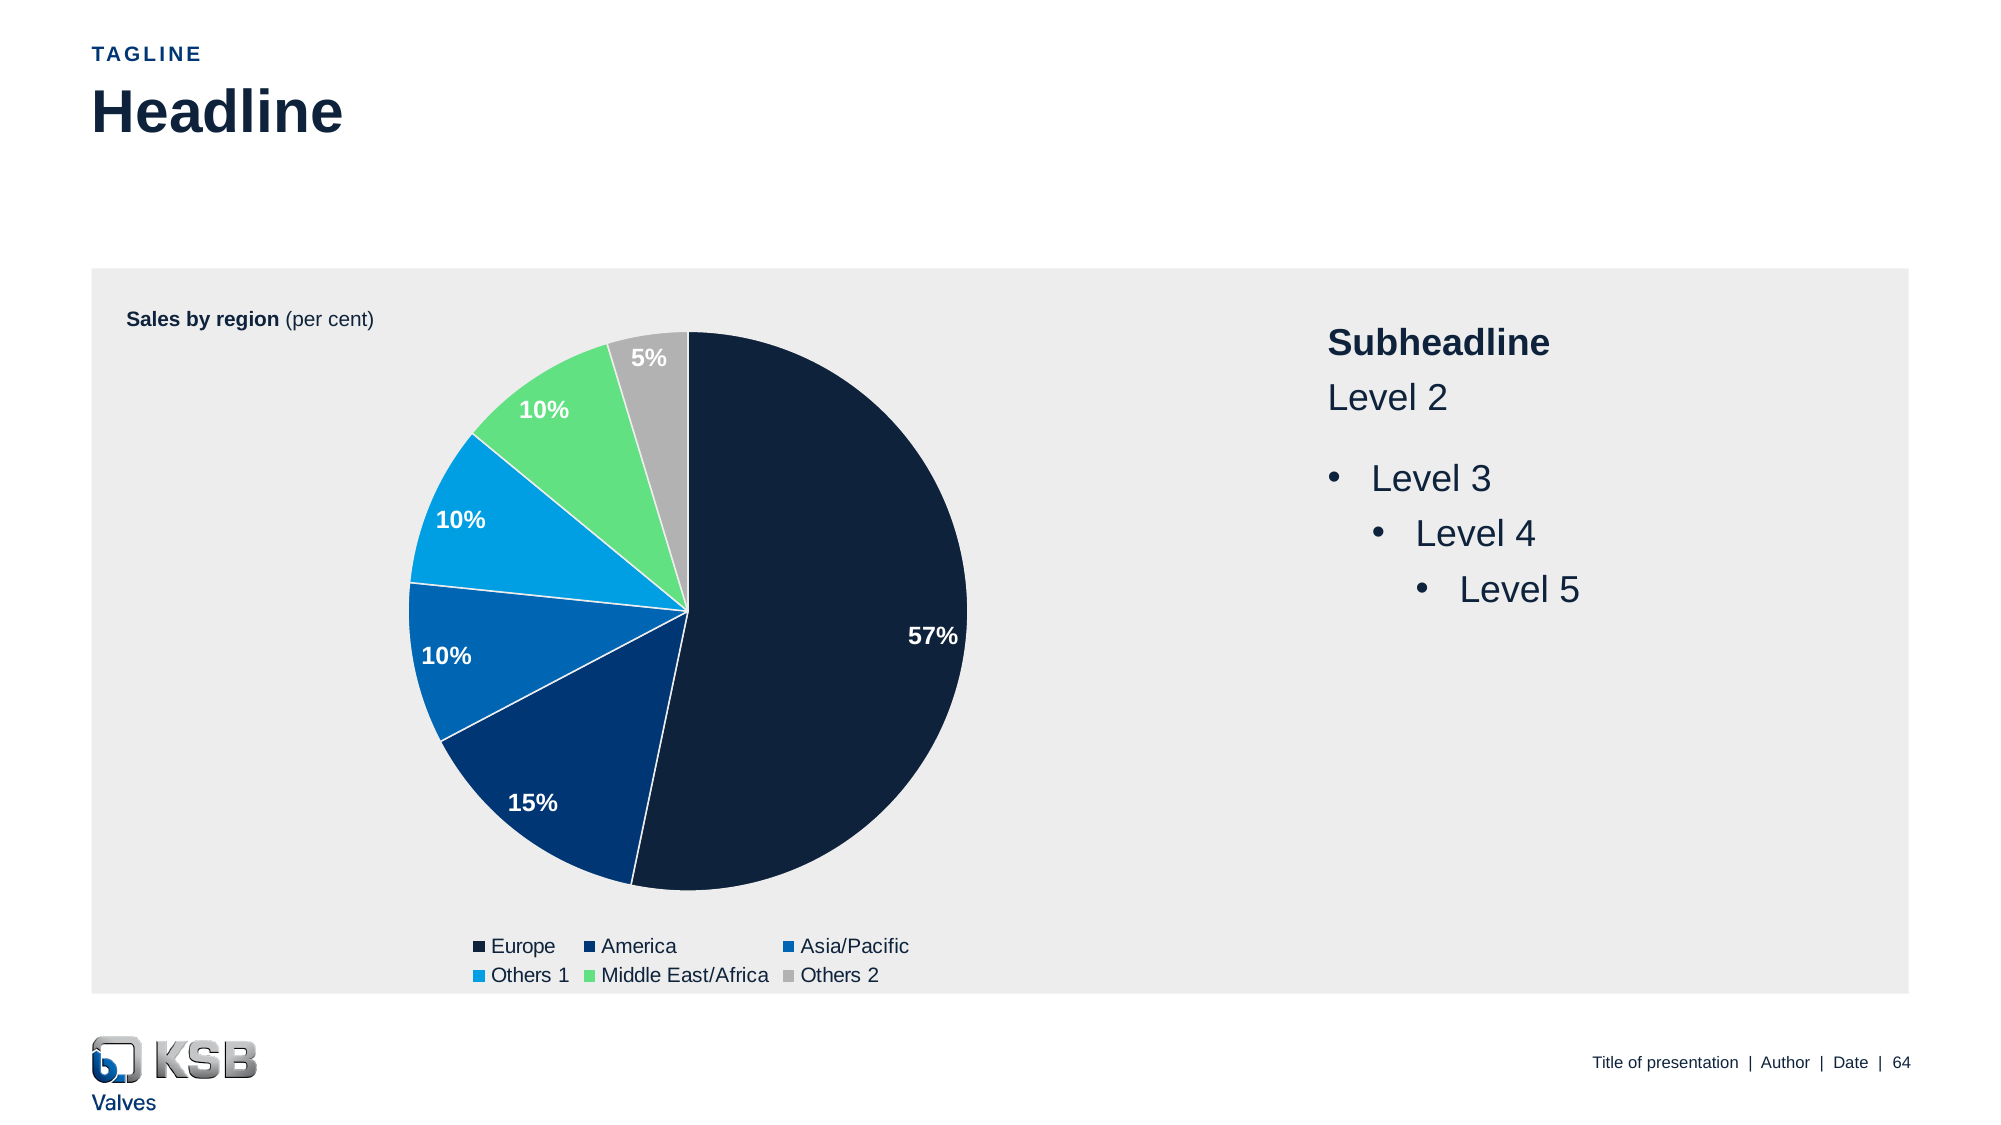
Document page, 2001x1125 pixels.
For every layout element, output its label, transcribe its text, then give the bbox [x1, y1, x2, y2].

picture [81, 1022, 268, 1125]
list Tagline [91, 40, 1909, 64]
title Headline [91, 72, 1907, 232]
chart [91, 267, 1292, 995]
footer Title of presentation | Author | Date | [1017, 1045, 1883, 1078]
slide_number 64 [1892, 1045, 1930, 1078]
list Subheadline Level 2 Level 3 Level 4 Level 5 [1327, 318, 1879, 968]
